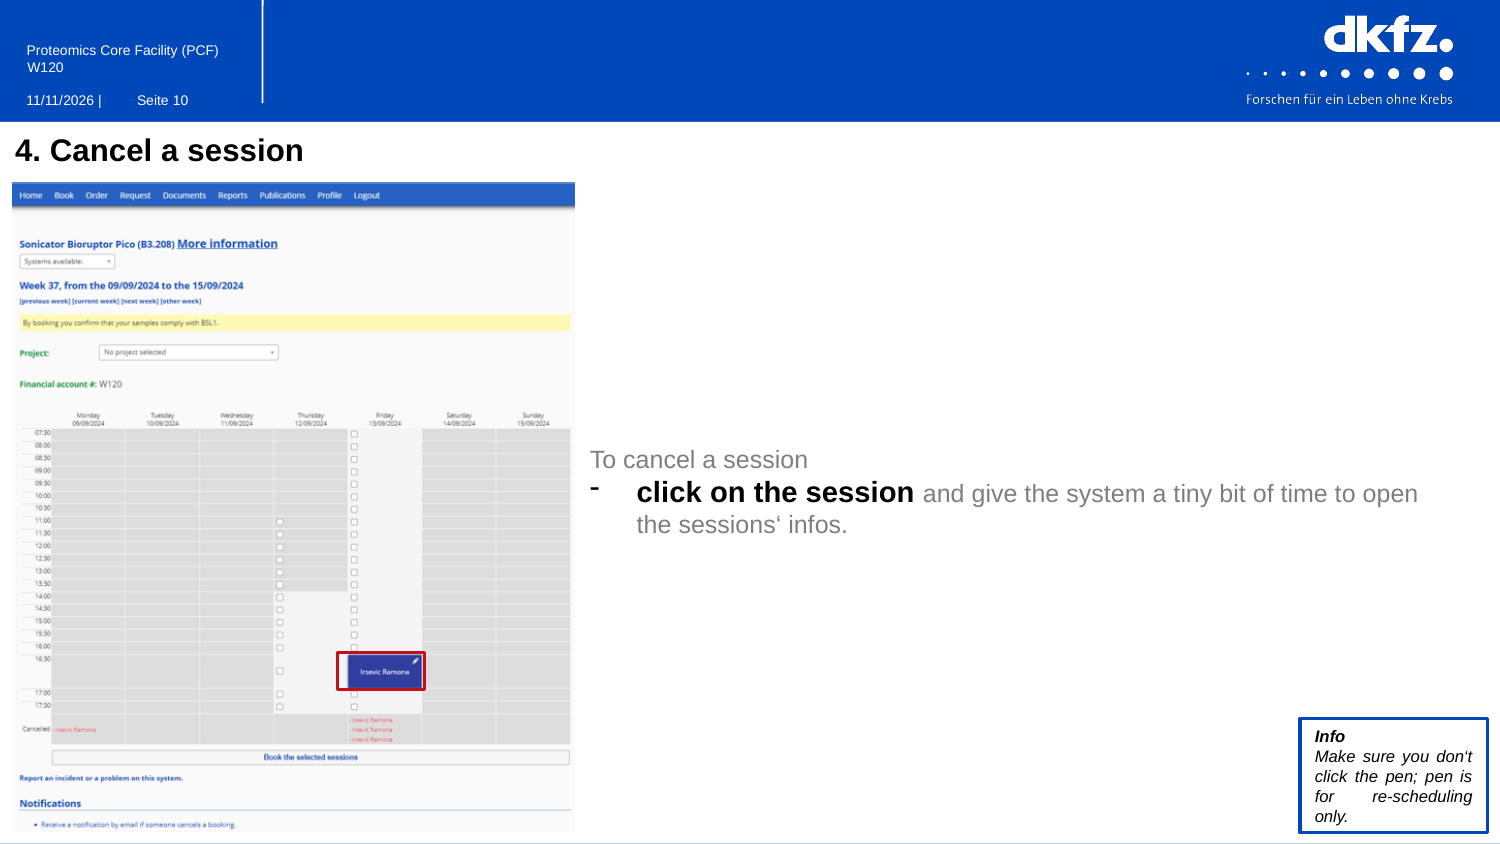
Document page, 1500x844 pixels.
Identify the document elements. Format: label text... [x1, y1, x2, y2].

text_box Info Make sure you don‘t click the pen; pen is for re-scheduling only. [1299, 718, 1488, 833]
text_box 4. Cancel a session [0, 121, 1500, 175]
picture [1246, 15, 1464, 121]
text_box To cancel a session click on the session and give the system a tiny bit of time to open the sessions‘ infos. [579, 436, 1463, 576]
picture [12, 182, 576, 832]
